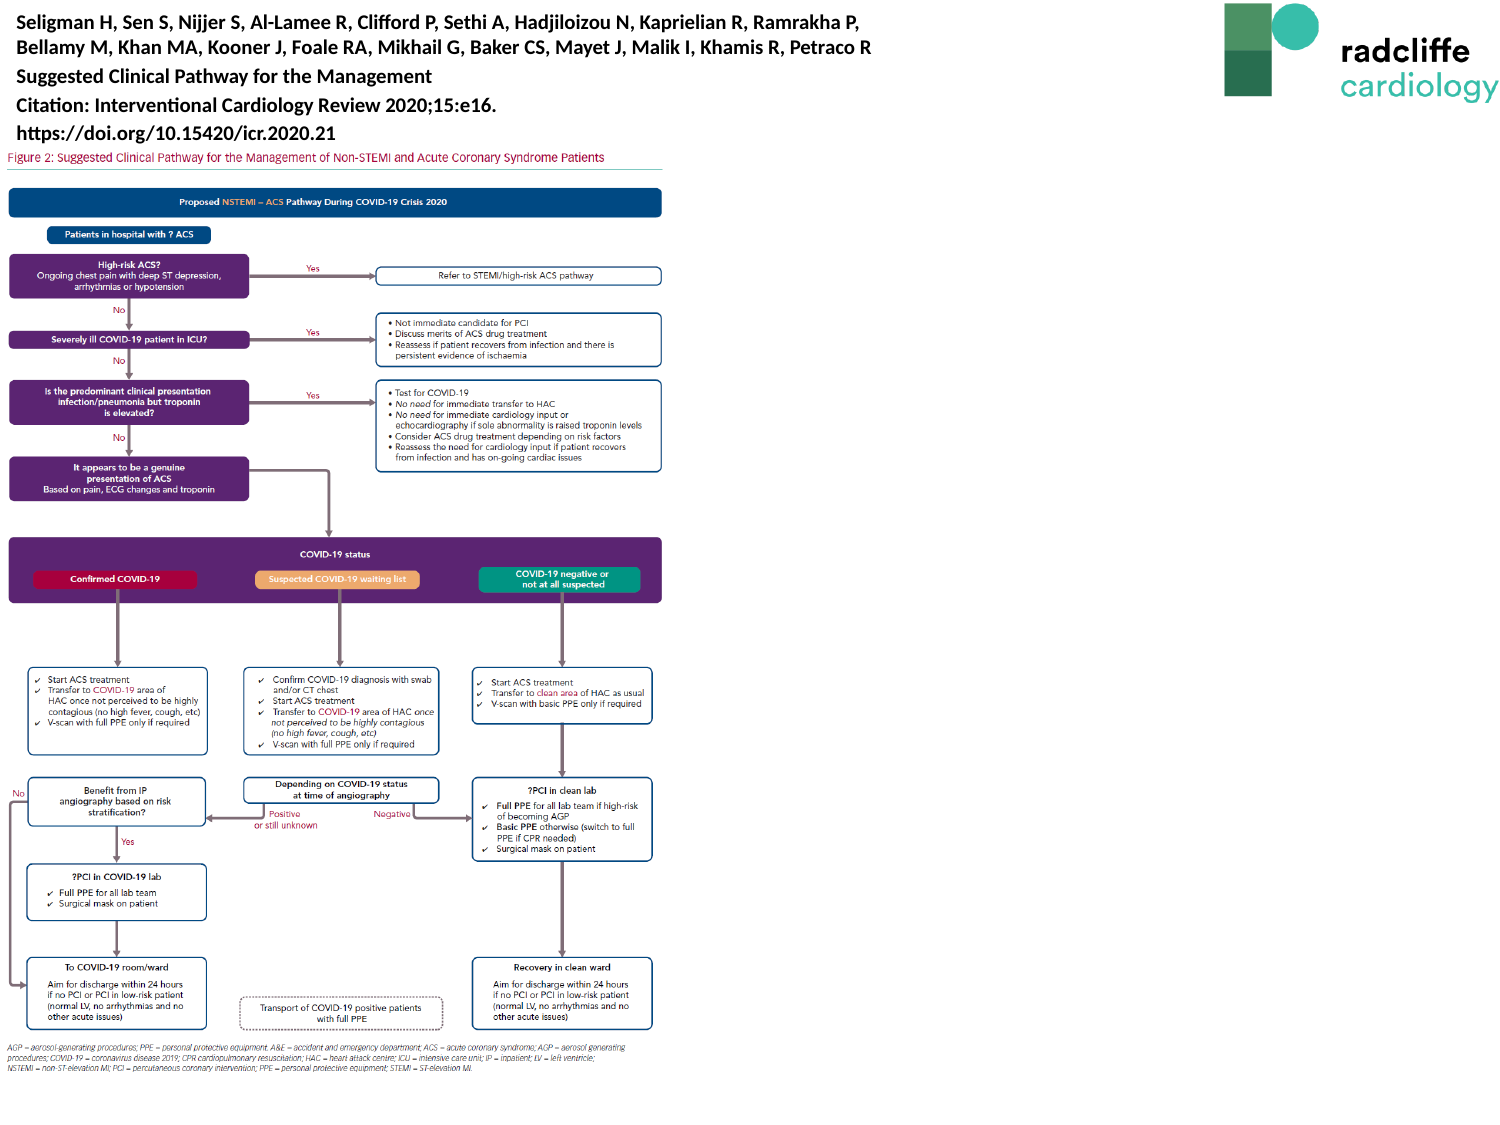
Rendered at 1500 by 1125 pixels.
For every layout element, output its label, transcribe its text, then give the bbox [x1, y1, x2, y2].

text_box https://doi.org/10.15420/icr.2020.21 [1, 112, 1500, 153]
text_box Citation: Interventional Cardiology Review 2020;15:e16. [1, 84, 1500, 112]
text_box Seligman H, Sen S, Nijjer S, Al-Lamee R, Clifford P, Sethi A, Hadjiloizou N, Kaprielian R, Ramrakha P, Bellamy M, Khan MA, Kooner J, Foale RA, Mikhail G, Baker CS, Mayet J, Malik I, Khamis R, Petraco R [1, 1, 939, 54]
picture [1, 145, 663, 1084]
picture [1224, 1, 1499, 104]
text_box Suggested Clinical Pathway for the Management [1, 54, 1224, 84]
